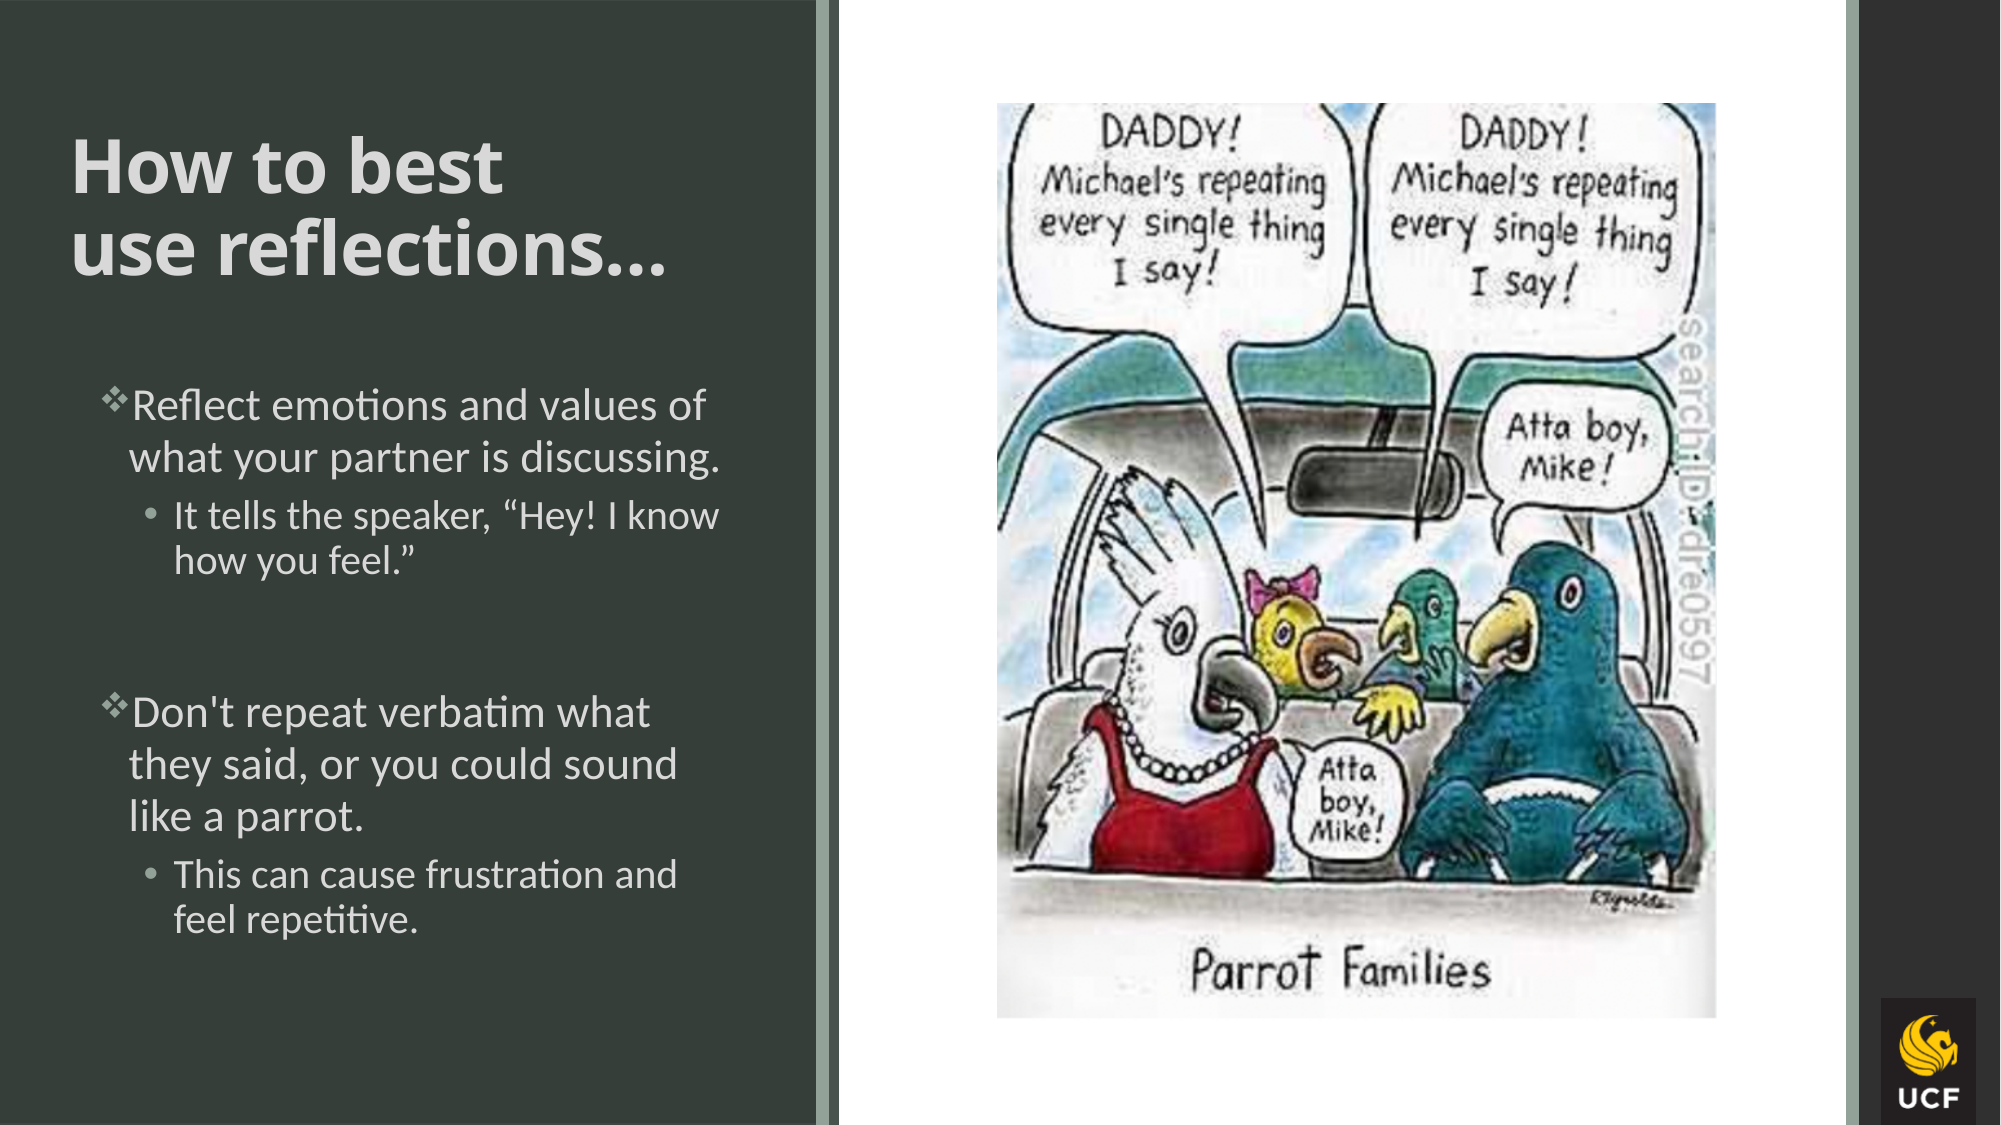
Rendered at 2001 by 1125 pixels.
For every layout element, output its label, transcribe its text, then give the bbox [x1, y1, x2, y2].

text_box [839, 0, 1846, 1125]
list Reflect emotions and values of what your partner is discussing. It tells the speaker, “Hey! I know how you feel.” Don't repeat verbatim what they said, or you could sound like a parrot. This can cause frustration and feel repetitive. [83, 371, 738, 967]
text_box [0, 0, 816, 1125]
picture [1881, 998, 1976, 1125]
picture [996, 103, 1718, 1021]
title How to best use reflections… [54, 81, 757, 299]
